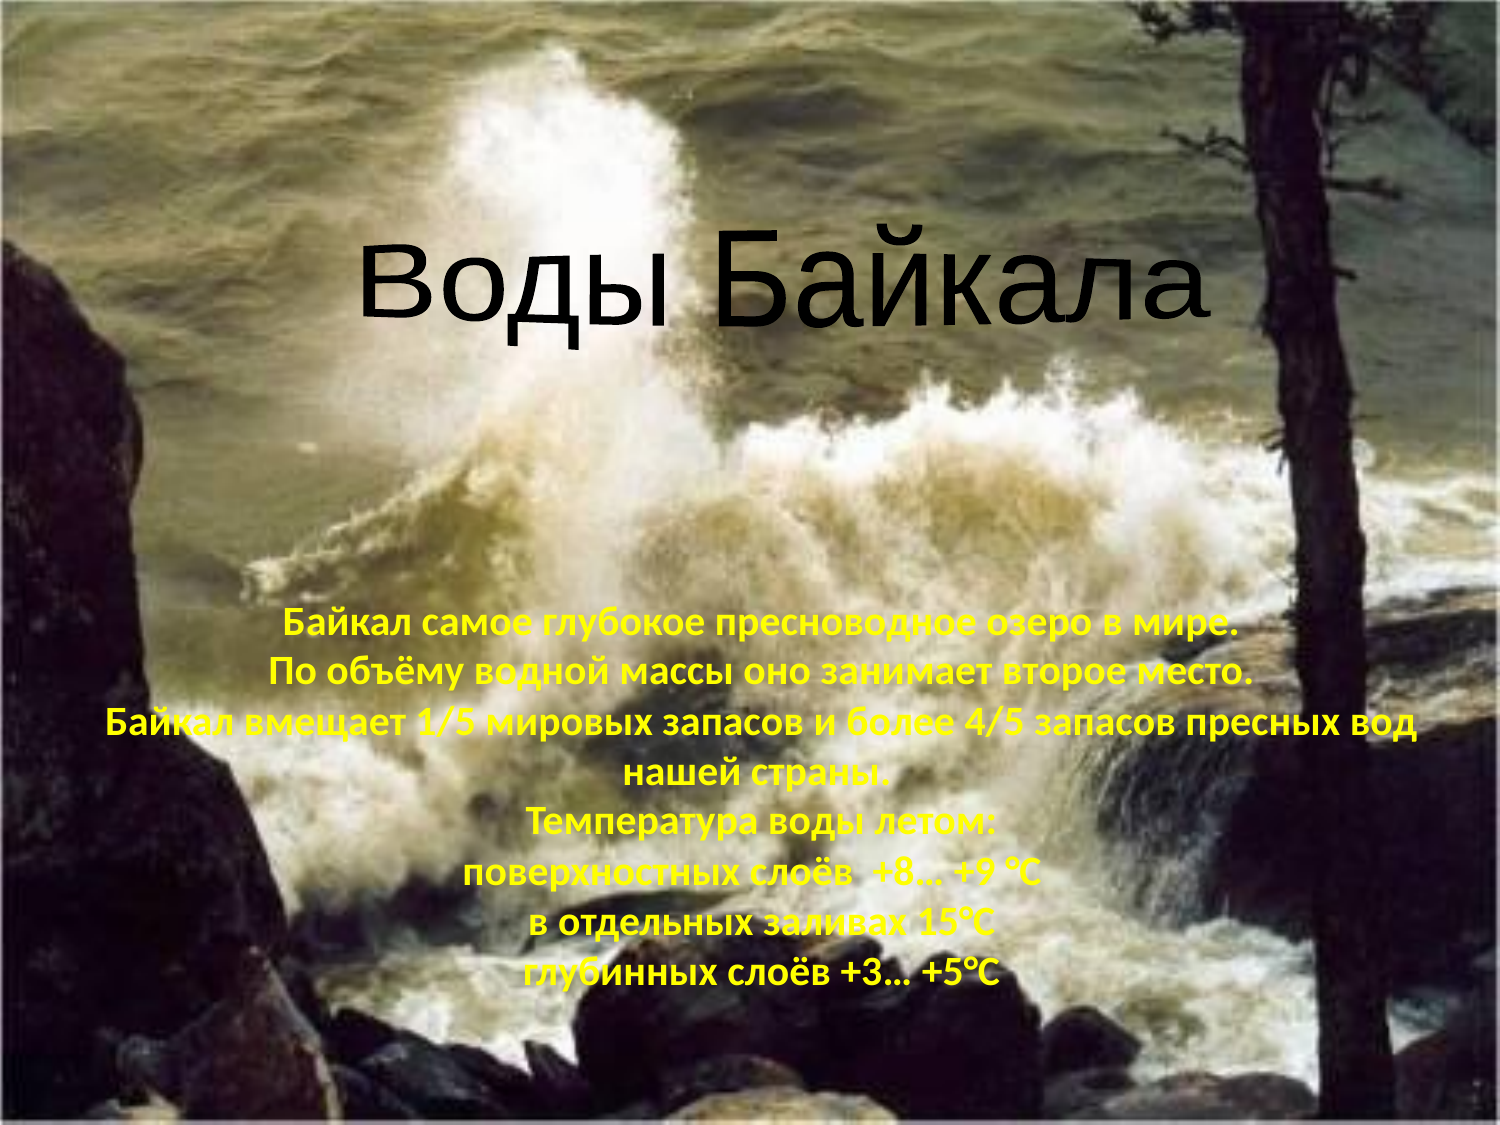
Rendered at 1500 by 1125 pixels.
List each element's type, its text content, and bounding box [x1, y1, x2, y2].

picture [0, 0, 1500, 1125]
text_box Байкал самое глубокое пресноводное озеро в мире. По объёму водной массы оно занимает второе место. Байкал вмещает 1/5 мировых запасов и более 4/5 запасов пресных вод нашей страны. Температура воды летом: поверхностных слоёв +8… +9 °С в отдельных заливах 15°С глубинных слоёв +3… +5°С [82, 585, 1442, 1051]
